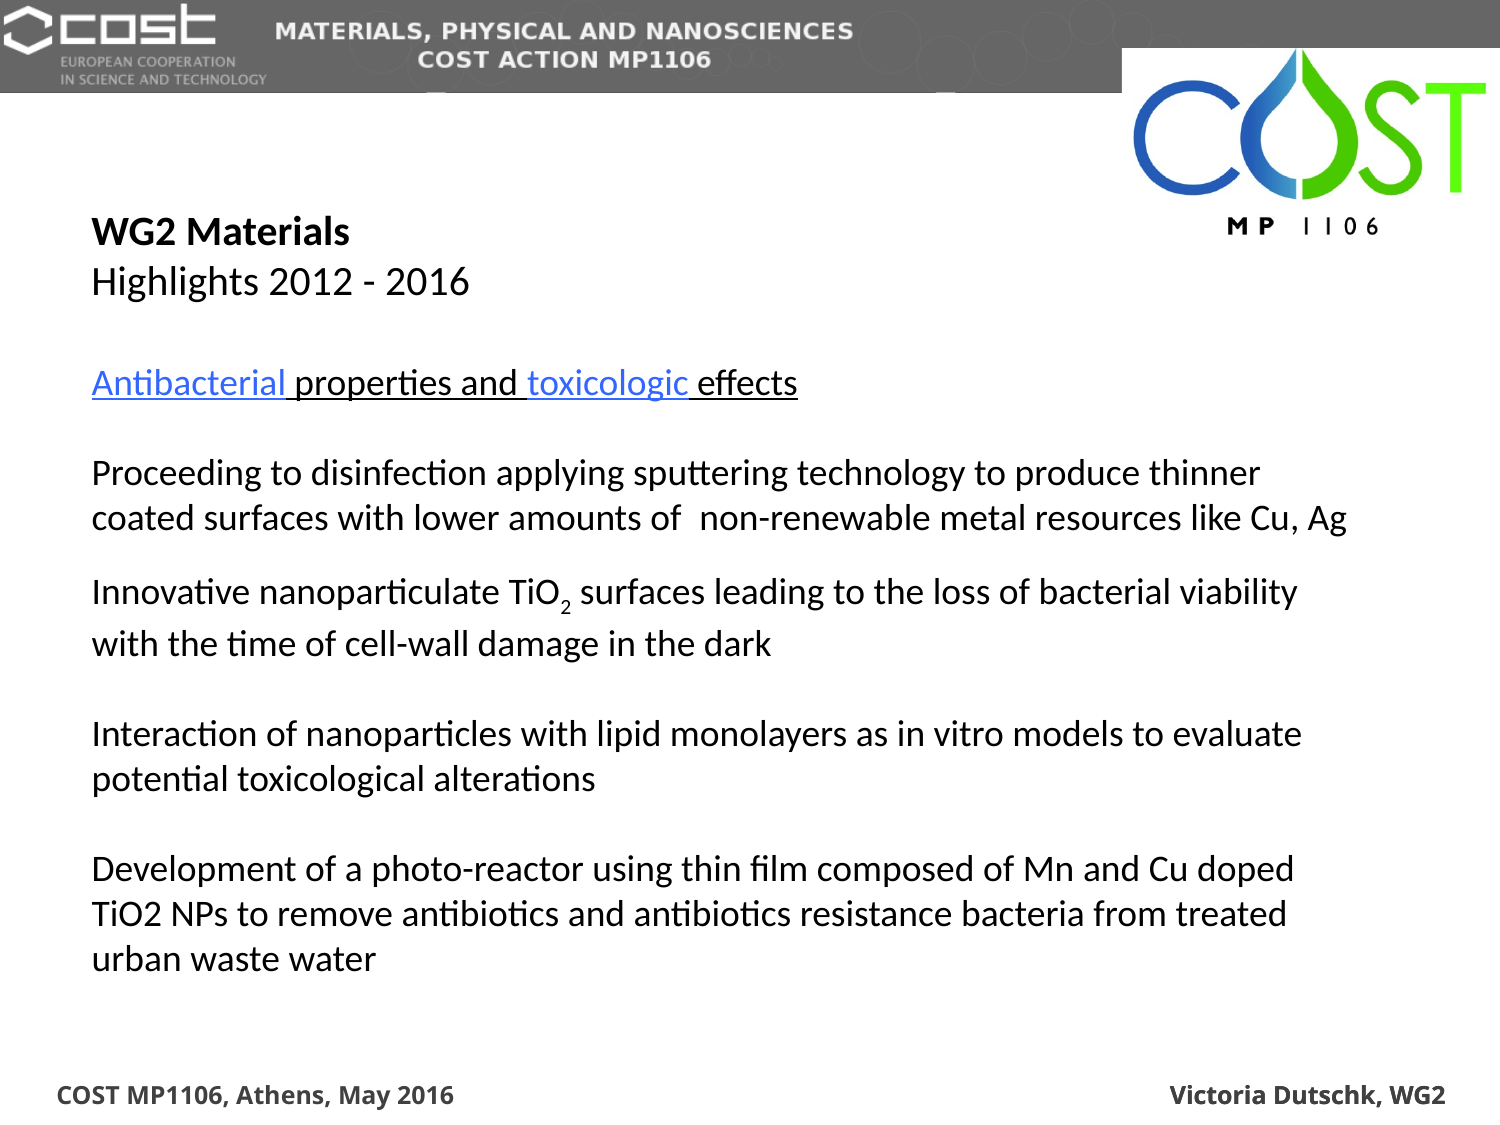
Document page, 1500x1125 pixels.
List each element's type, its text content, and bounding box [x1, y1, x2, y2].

text_box WG2 Materials Highlights 2012 - 2016 [76, 196, 1247, 312]
text_box Victoria Dutschk, WG2 [1155, 1072, 1462, 1117]
text_box Antibacterial properties and toxicologic effects Proceeding to disinfection applying sputtering technology to produce thinner coated surfaces with lower amounts of non-renewable metal resources like Cu, Ag Innovative nanoparticulate TiO2 surfaces leading to the loss of bacterial viability with the time of cell-wall damage in the dark Interaction of nanoparticles with lipid monolayers as in vitro models to evaluate potential toxicological alterations Development of a photo-reactor using thin film composed of Mn and Cu doped TiO2 NPs to remove antibiotics and antibiotics resistance bacteria from treated urban waste water [76, 350, 1388, 1031]
picture [0, 0, 1500, 239]
